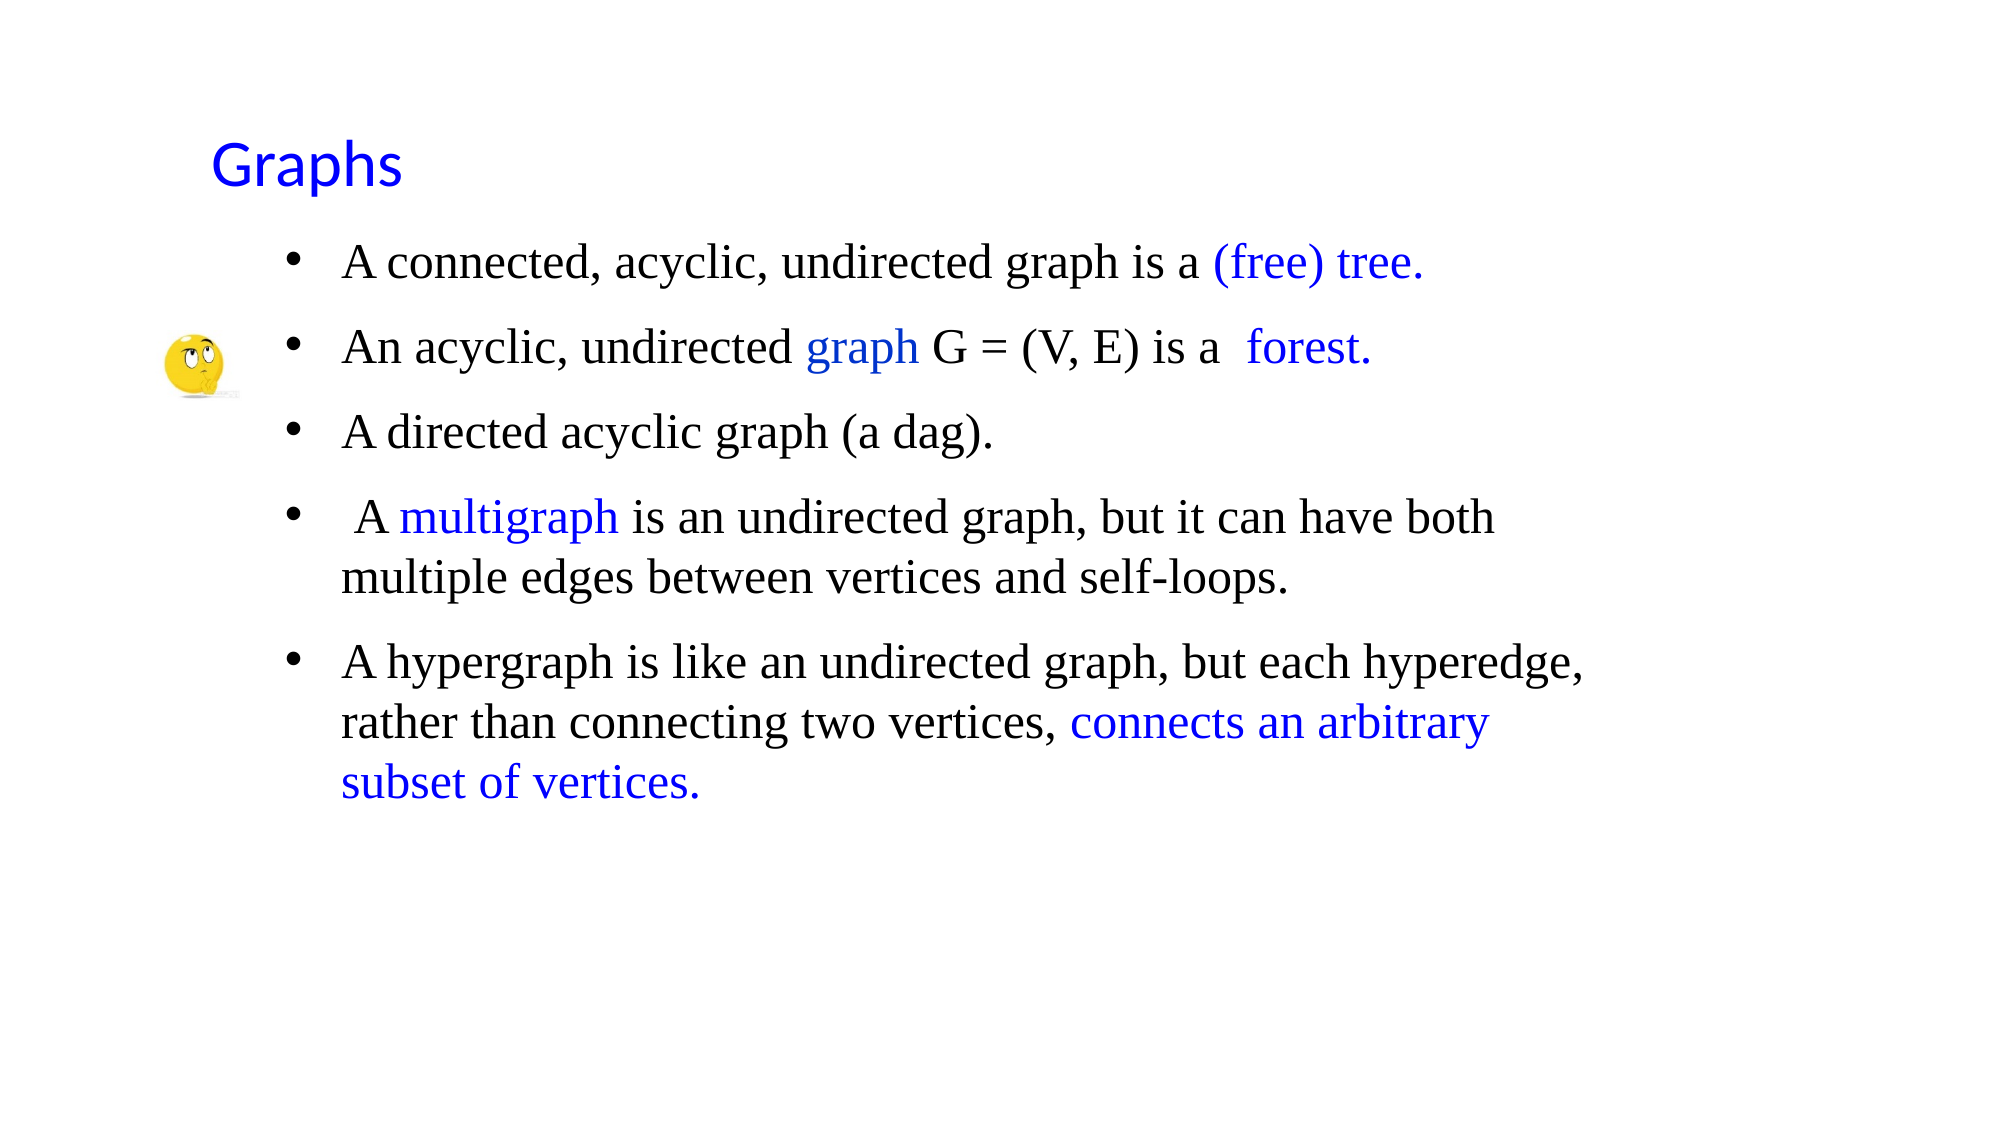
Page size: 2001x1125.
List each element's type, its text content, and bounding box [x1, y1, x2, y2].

picture [144, 330, 242, 401]
text_box Graphs [196, 100, 568, 208]
text_box A connected, acyclic, undirected graph is a (free) tree. An acyclic, undirected graph G = (V, E) is a forest. A directed acyclic graph (a dag). A multigraph is an undirected graph, but it can have both multiple edges between vertices and self-loops. A hypergraph is like an undirected graph, but each hyperedge, rather than connecting two vertices, connects an arbitrary subset of vertices. [270, 221, 1601, 902]
